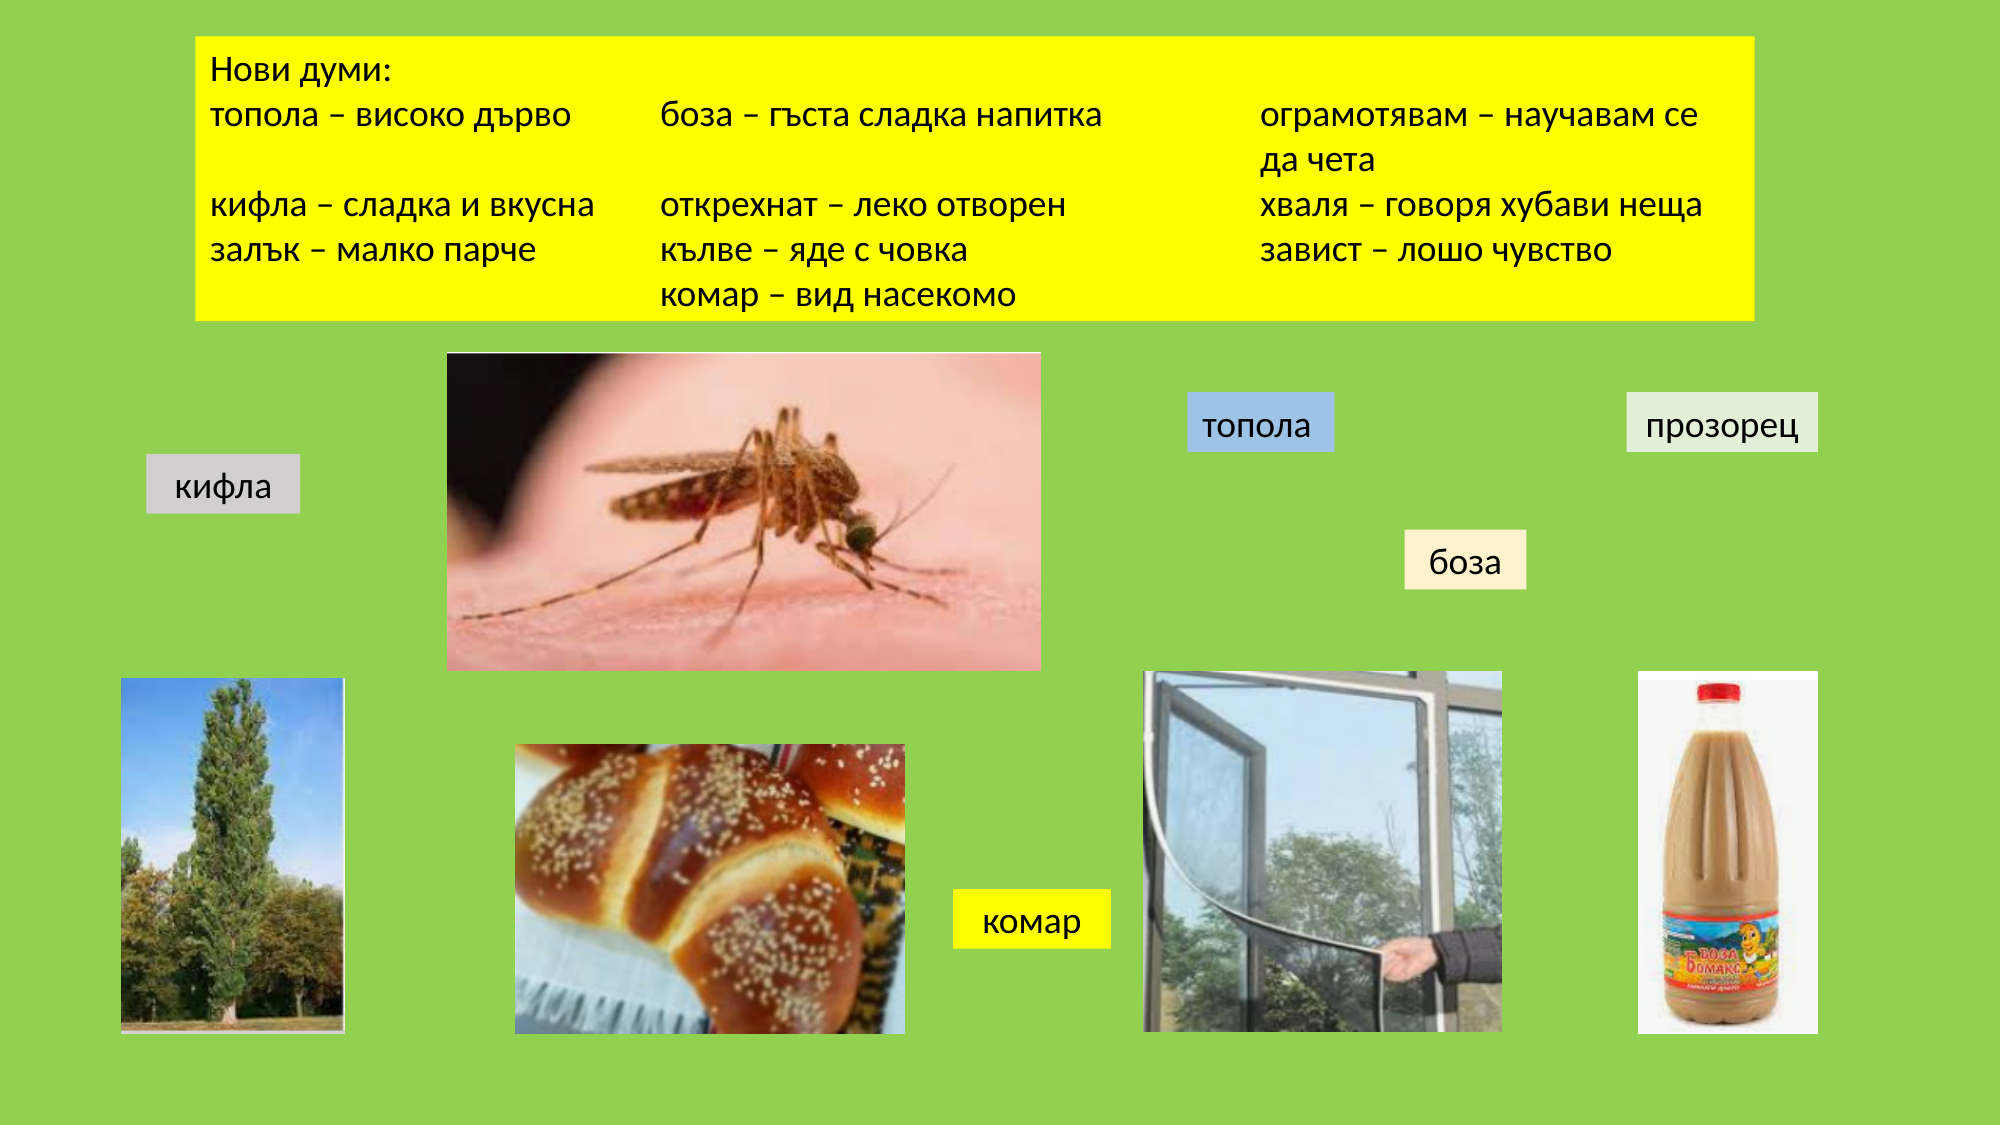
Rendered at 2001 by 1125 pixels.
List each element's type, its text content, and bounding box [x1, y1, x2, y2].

text_box топола [1187, 392, 1335, 452]
picture [1638, 671, 1818, 1034]
picture [1143, 671, 1502, 1032]
picture [121, 678, 345, 1034]
text_box прозорец [1626, 392, 1818, 452]
text_box кифла [146, 453, 301, 514]
text_box комар [953, 889, 1111, 949]
picture [515, 744, 905, 1034]
picture [446, 352, 1041, 672]
text_box Нови думи: топола – високо дърво боза – гъста сладка напитка ограмотявам – научавам се да чета кифла – сладка и вкусна открехнат – леко отворен хваля – говоря хубави неща залък – малко парче кълве – яде с човка завист – лошо чувство комар – вид насекомо [195, 36, 1755, 322]
text_box боза [1404, 529, 1527, 590]
